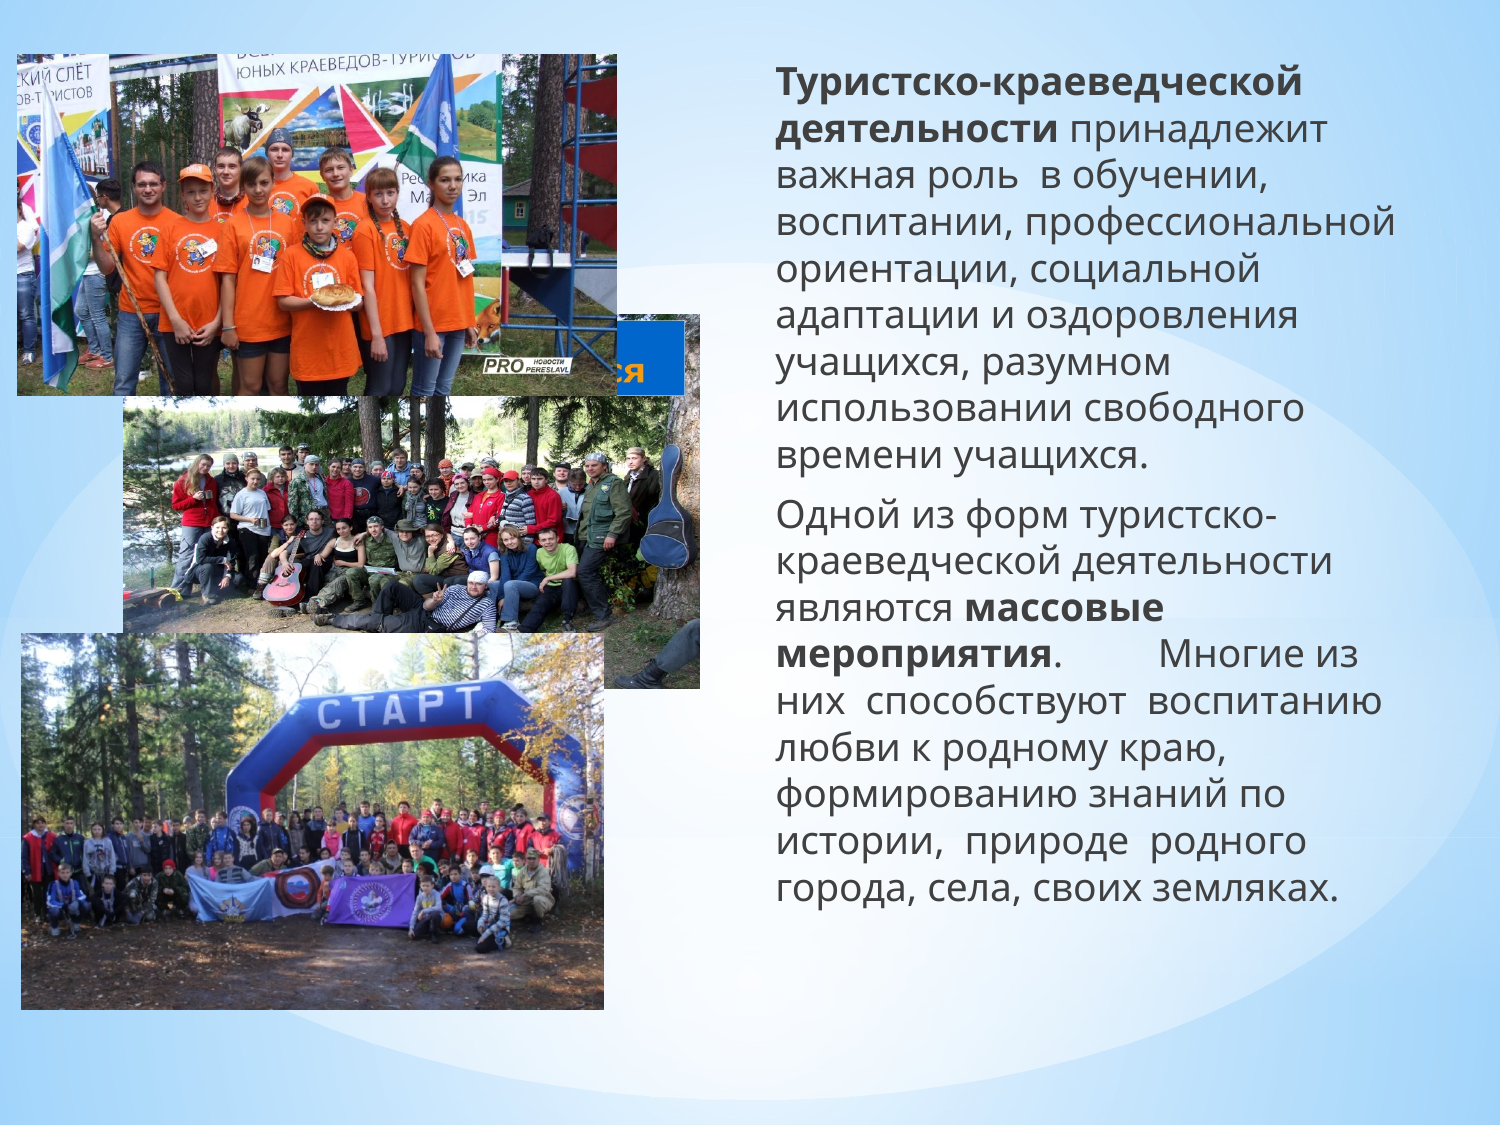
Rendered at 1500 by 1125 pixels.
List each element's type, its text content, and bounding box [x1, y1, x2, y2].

list Туристско-краеведческой деятельности принадлежит важная роль в обучении, воспитании, профессиональной ориентации, социальной адаптации и оздоровления учащихся, разумном использовании свободного времени учащихся. Одной из форм туристско-краеведческой деятельности являются массовые мероприятия. Многие из них способствуют воспитанию любви к родному краю, формированию знаний по истории, природе родного города, села, своих земляках. [753, 42, 1413, 923]
picture [17, 54, 701, 1010]
